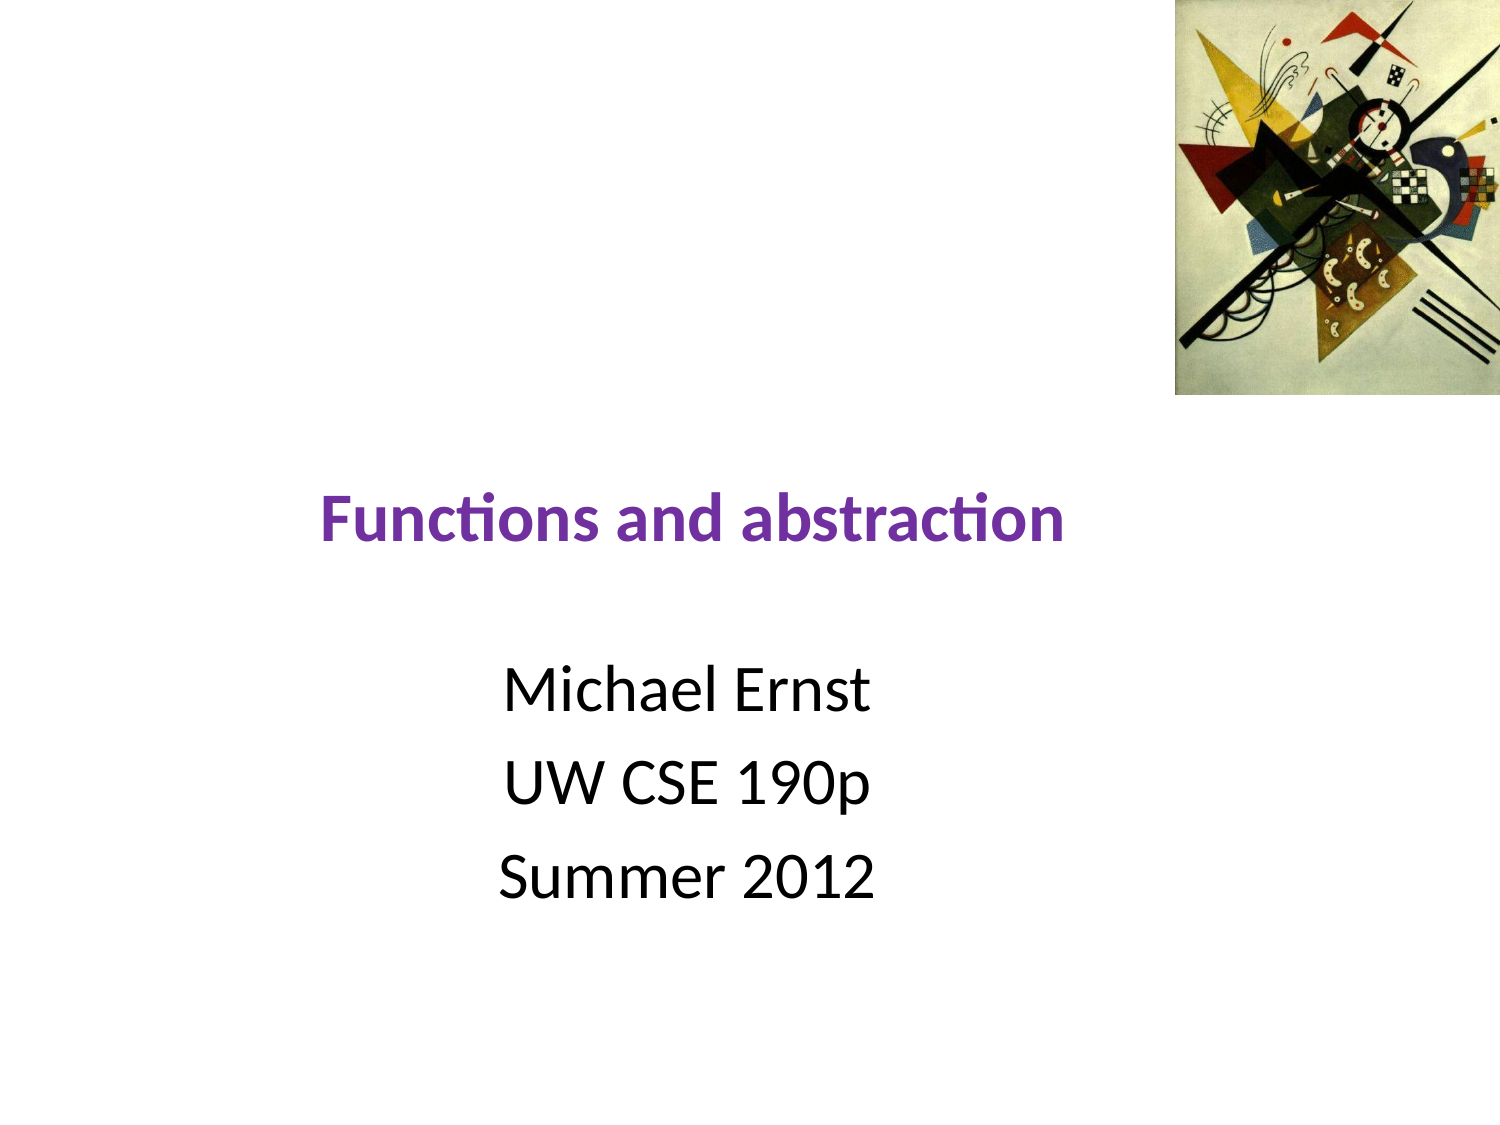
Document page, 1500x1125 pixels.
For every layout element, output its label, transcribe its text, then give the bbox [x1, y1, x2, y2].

title Functions and abstraction [300, 437, 1088, 591]
subtitle Michael Ernst UW CSE 190p Summer 2012 [162, 637, 1213, 925]
picture [1174, 0, 1500, 396]
